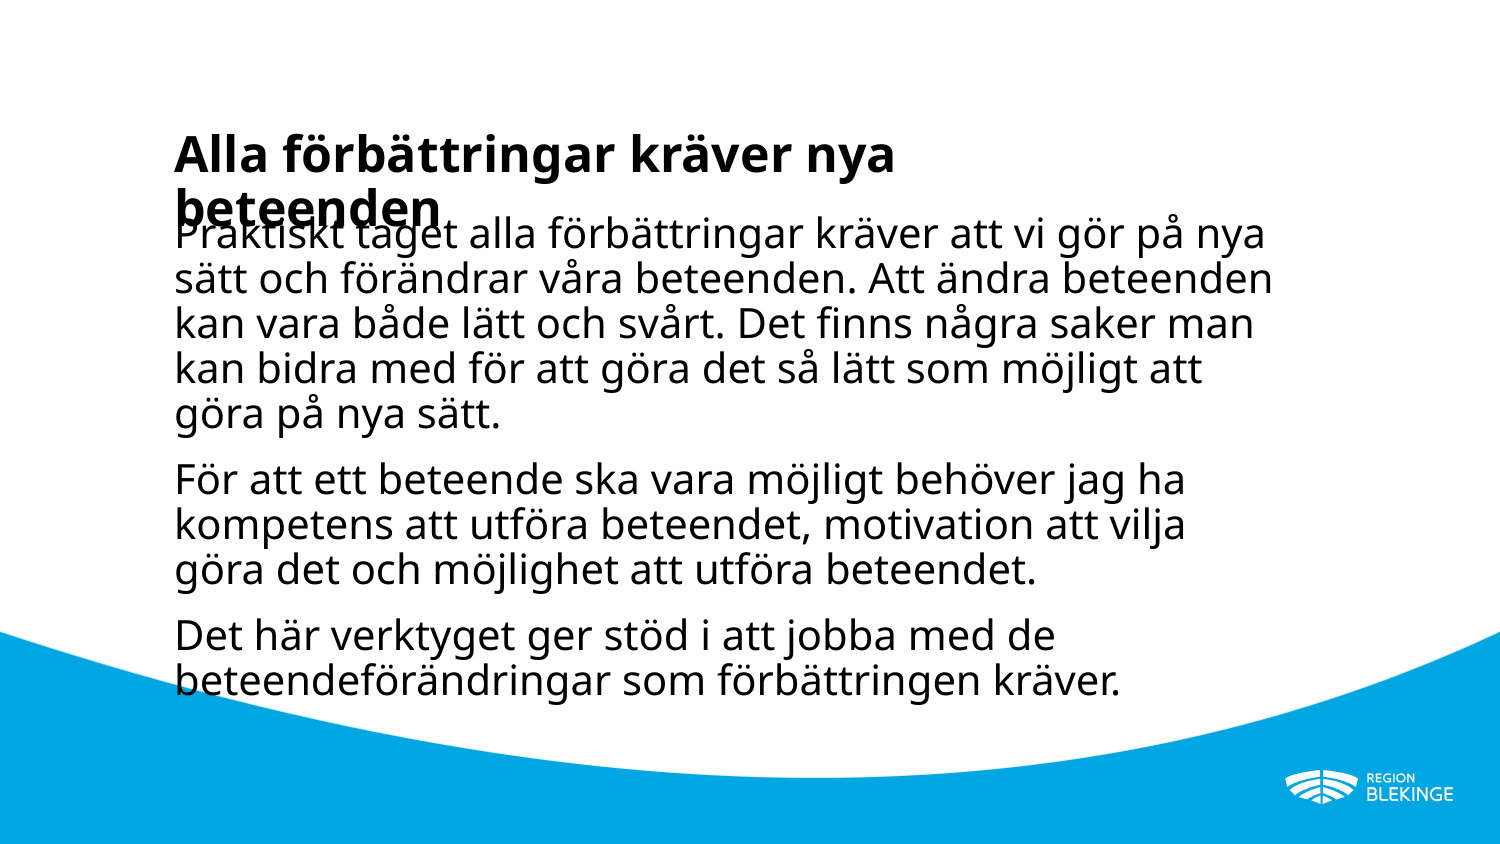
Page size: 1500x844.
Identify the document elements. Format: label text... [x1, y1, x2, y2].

picture [1286, 771, 1320, 785]
picture [1301, 788, 1320, 798]
picture [1323, 788, 1343, 799]
picture [1445, 788, 1452, 799]
picture [1368, 788, 1374, 800]
picture [1423, 788, 1427, 800]
list Praktiskt taget alla förbättringar kräver att vi gör på nya sätt och förändrar våra beteenden. Att ändra beteenden kan vara både lätt och svårt. Det finns några saker man kan bidra med för att göra det så lätt som möjligt att göra på nya sätt. För att ett beteende ska vara möjligt behöver jag ha kompetens att utföra beteendet, motivation att vilja göra det och möjlighet att utföra beteendet. Det här verktyget ger stöd i att jobba med de beteendeförändringar som förbättringen kräver. [159, 205, 1290, 647]
picture [1324, 780, 1352, 793]
picture [1291, 780, 1320, 794]
picture [1390, 788, 1397, 799]
picture [0, 0, 1500, 777]
title Alla förbättringar kräver nya beteenden [159, 121, 1140, 205]
picture [1324, 771, 1357, 786]
